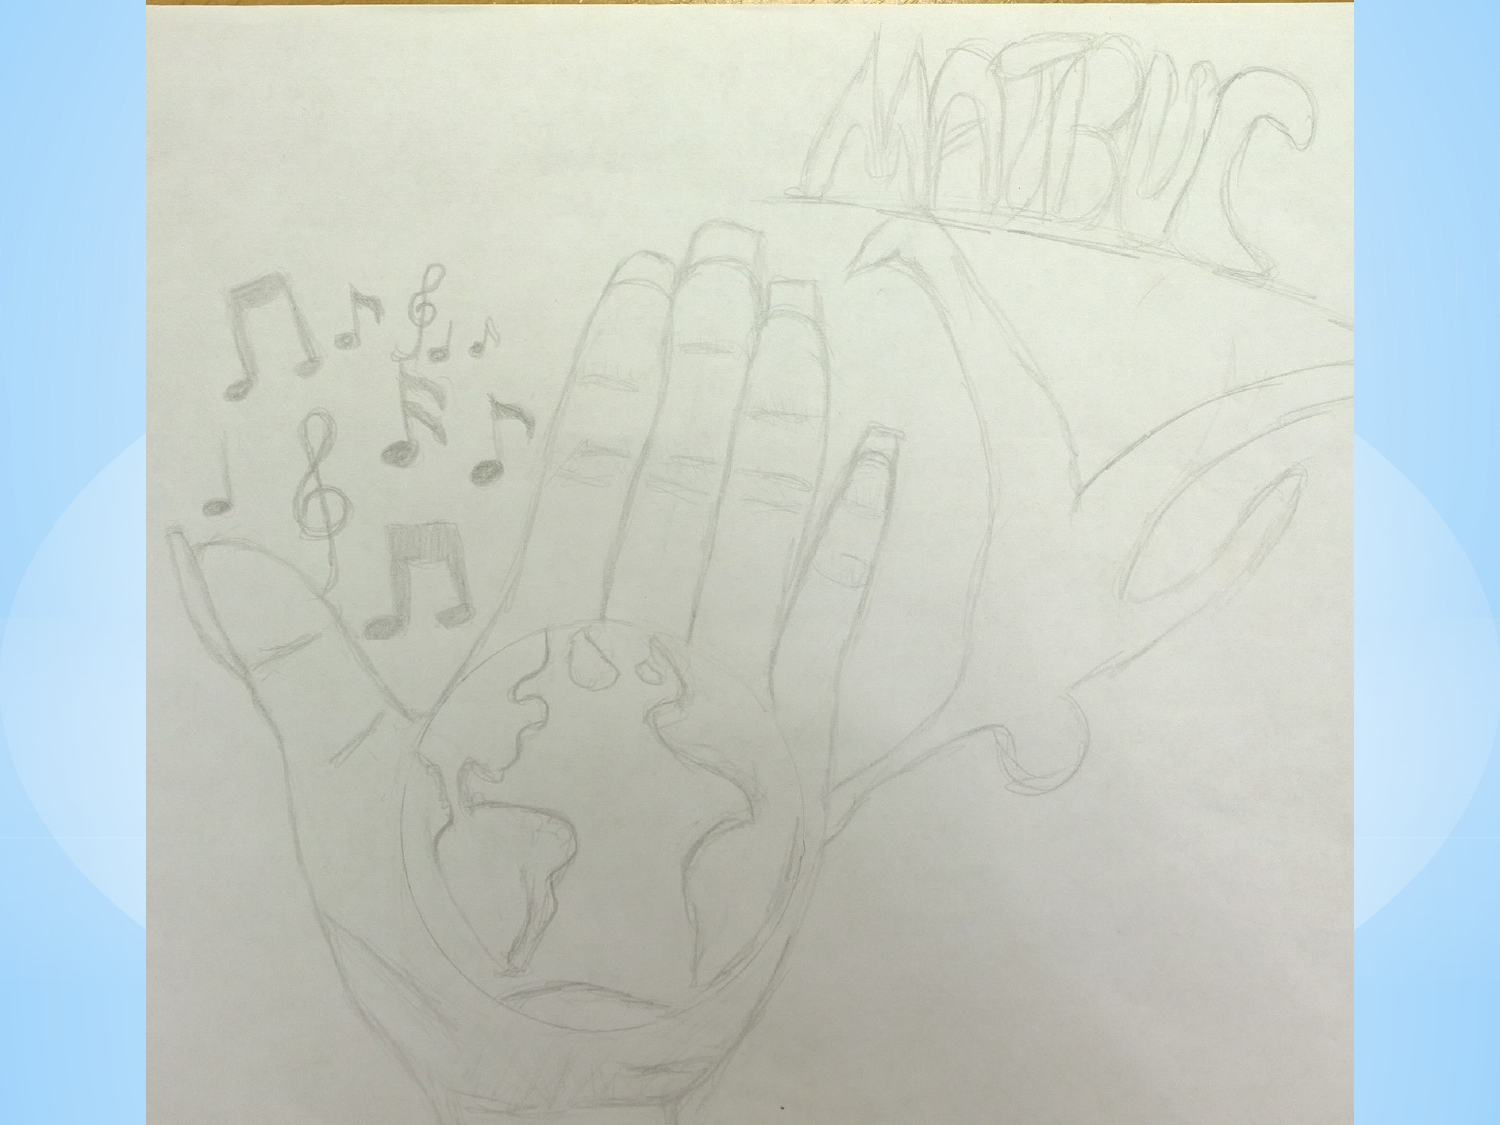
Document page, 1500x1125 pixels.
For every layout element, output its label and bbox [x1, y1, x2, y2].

picture [145, 0, 1354, 1125]
